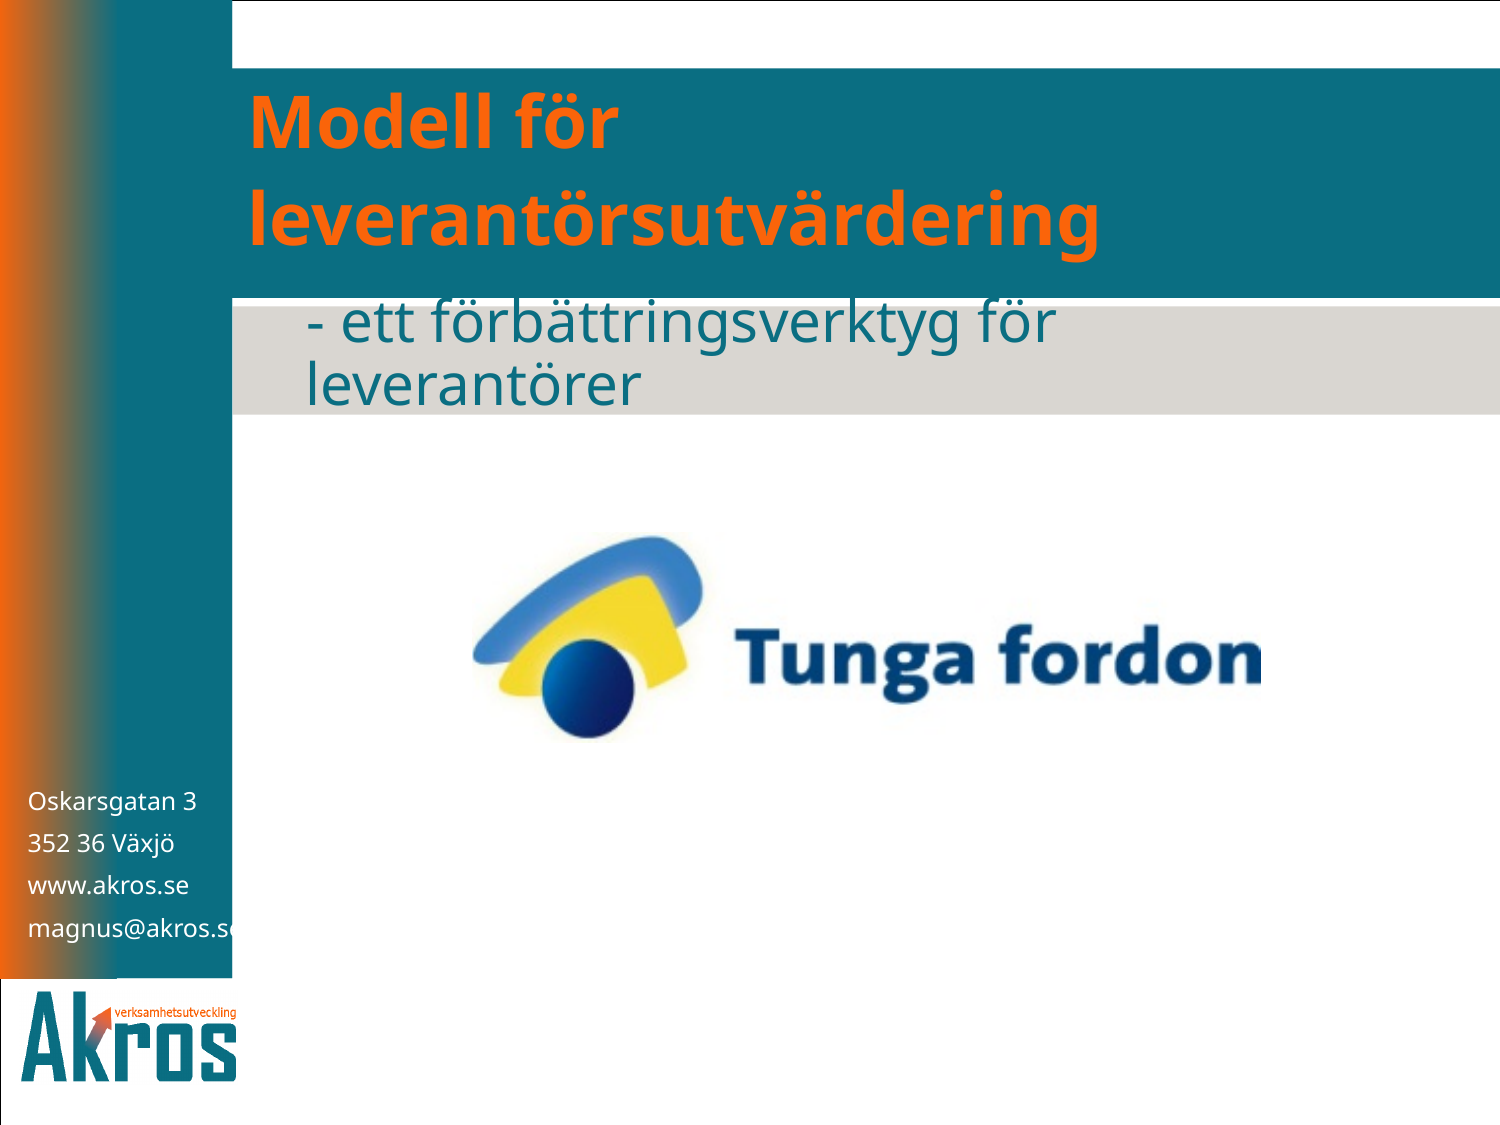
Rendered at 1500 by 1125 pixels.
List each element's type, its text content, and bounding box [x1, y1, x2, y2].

title Modell för leverantörsutvärdering [247, 118, 1482, 266]
picture [471, 532, 1261, 743]
subtitle - ett förbättringsverktyg för leverantörer [305, 297, 1369, 390]
picture [19, 990, 238, 1085]
